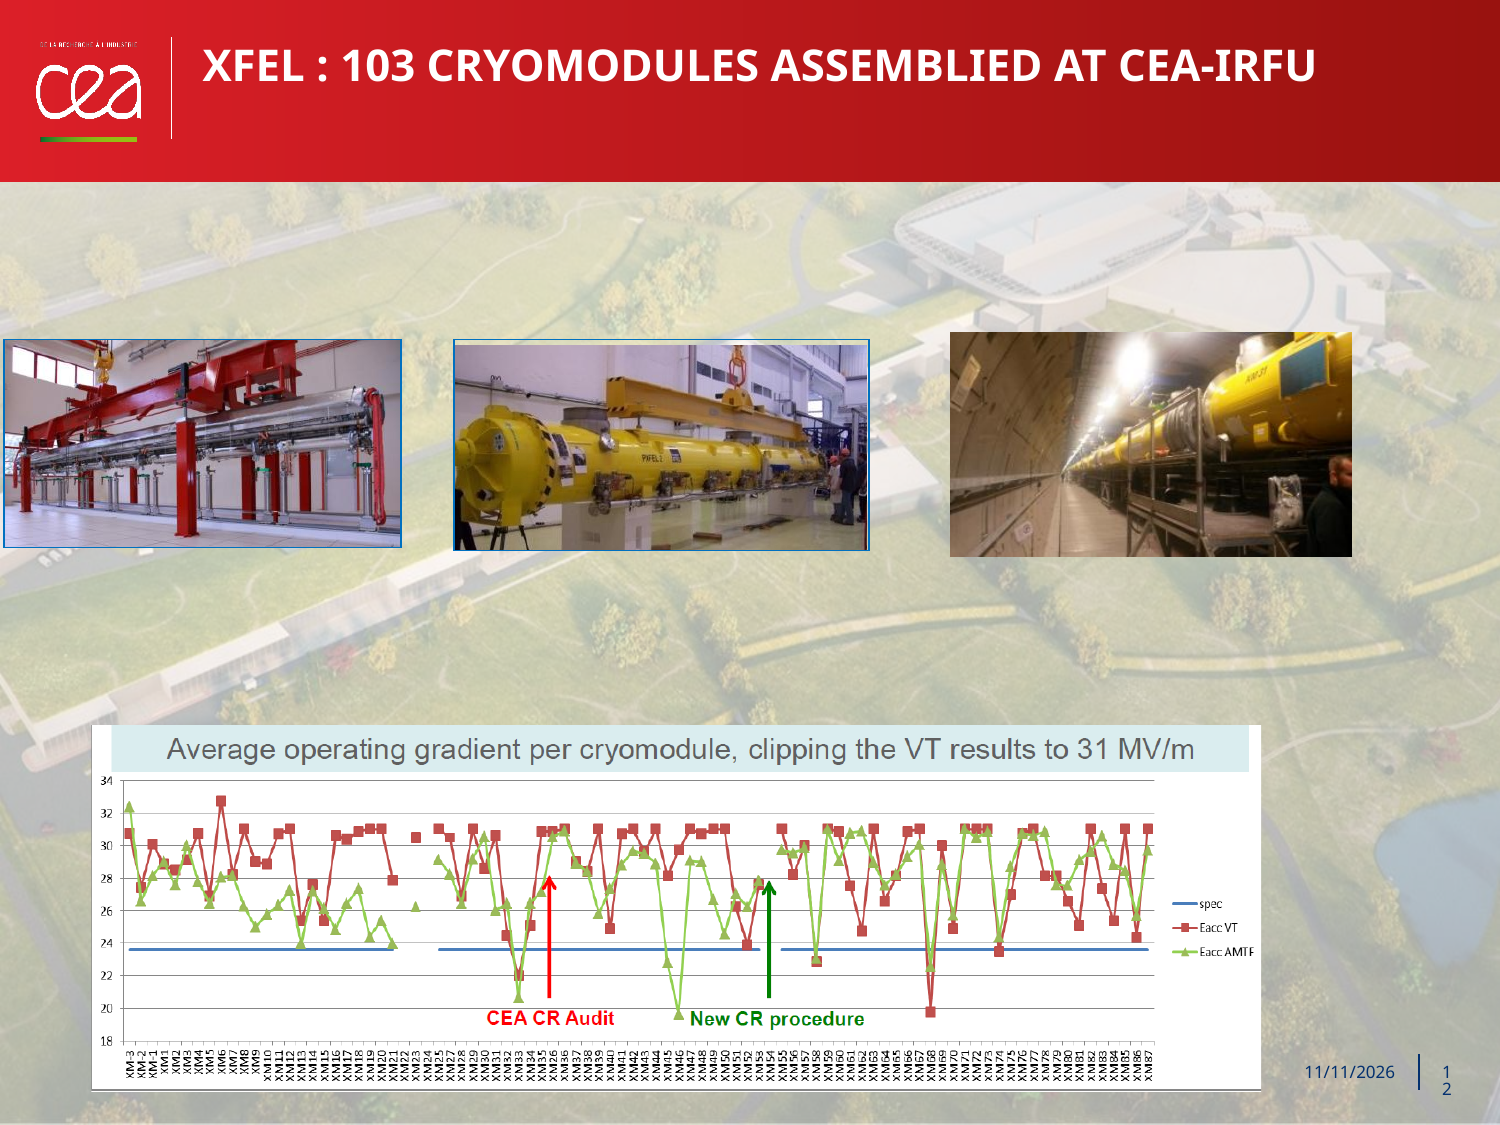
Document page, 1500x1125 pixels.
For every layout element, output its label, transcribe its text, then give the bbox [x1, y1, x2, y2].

slide_number 12 [1427, 1042, 1471, 1103]
picture [4, 339, 401, 547]
picture [950, 332, 1352, 558]
list XFEL : 103 cryomodules assemblied at CEA-irfu [202, 37, 1489, 123]
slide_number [1072, 1042, 1411, 1103]
picture [36, 40, 141, 142]
picture [454, 339, 869, 550]
picture [91, 725, 1262, 1092]
